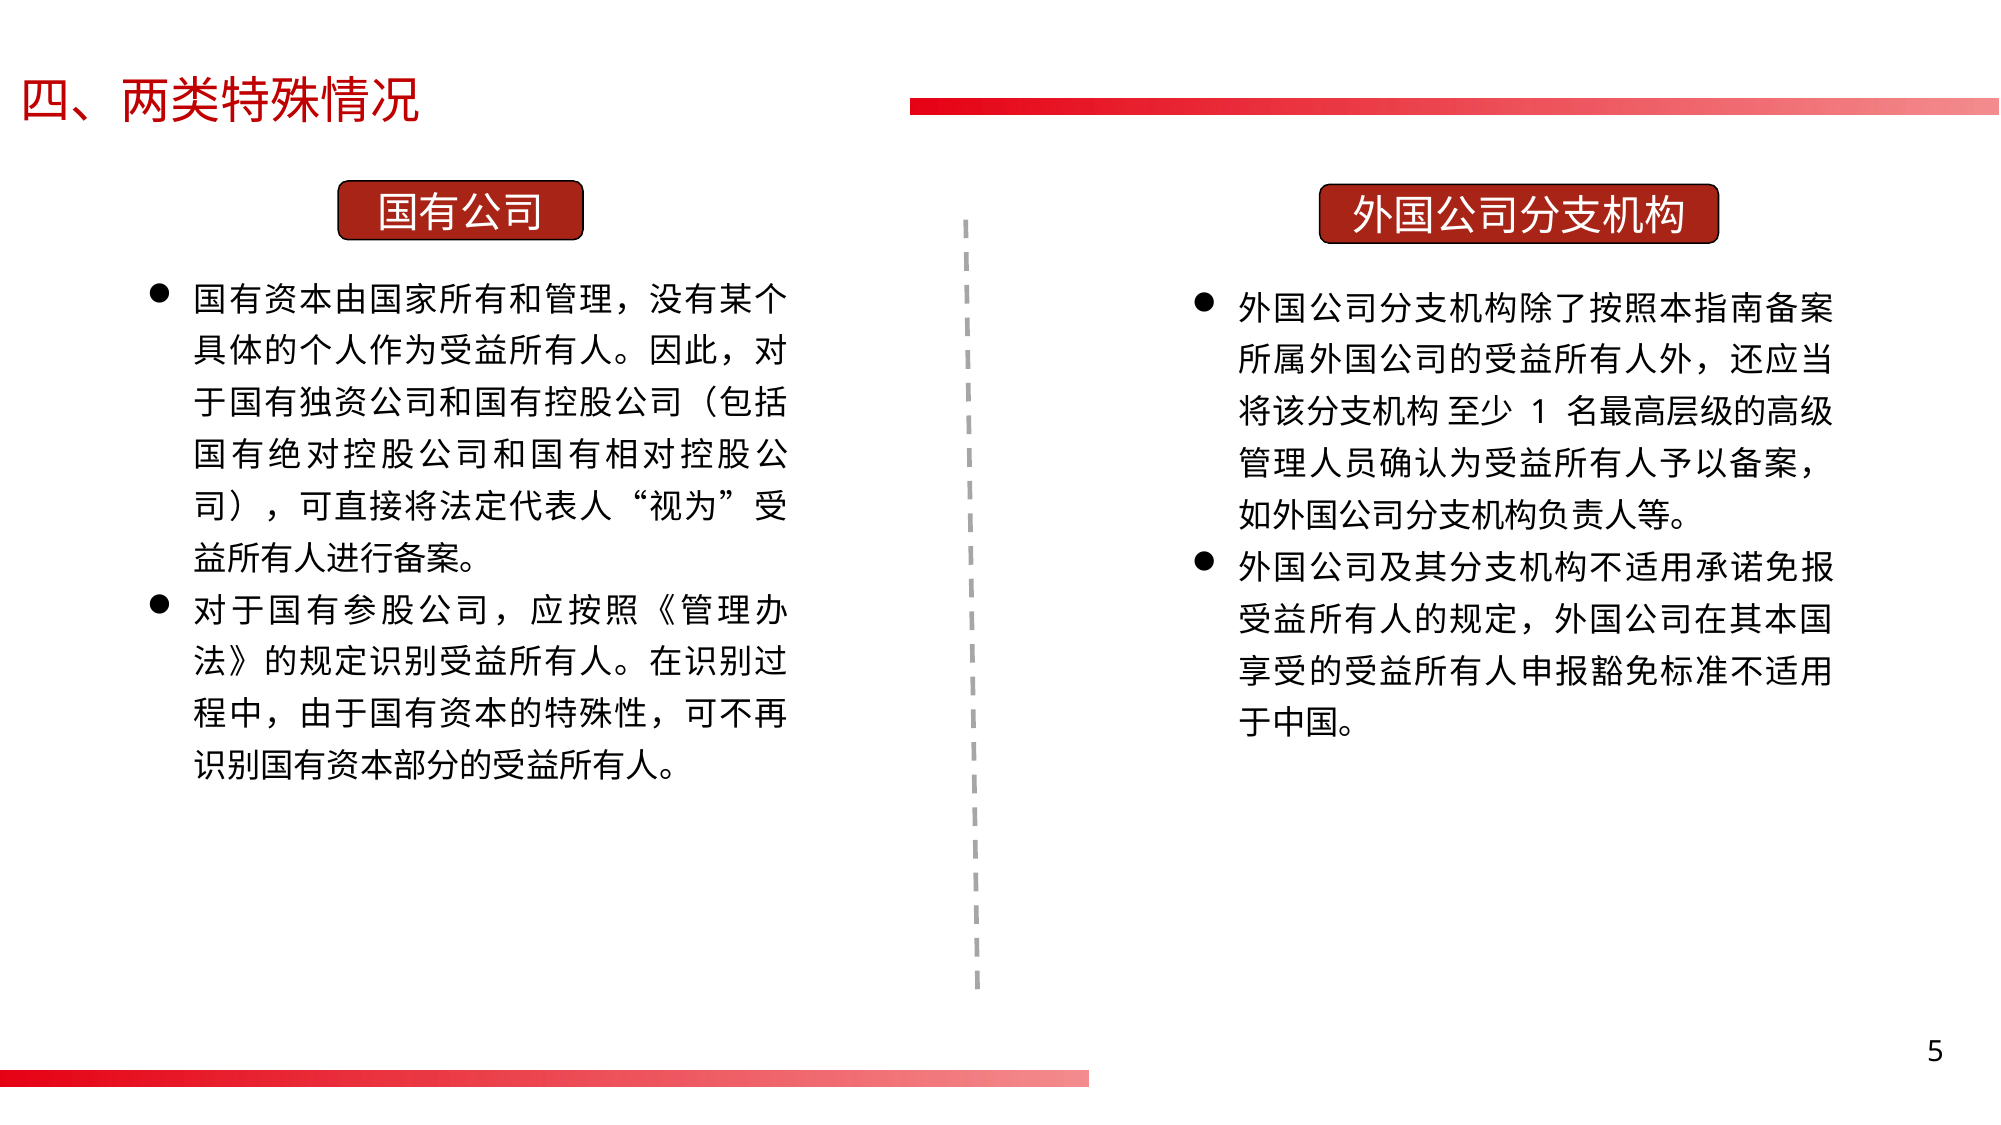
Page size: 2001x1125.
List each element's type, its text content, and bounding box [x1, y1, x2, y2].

text_box 四、两类特殊情况 [5, 60, 844, 136]
text_box 国有公司 [338, 180, 583, 225]
text_box 国有资本由国家所有和管理，没有某个具体的个人作为受益所有人。因此，对于国有独资公司和国有控股公司（包括国有绝对控股公司和国有相对控股公司），可直接将法定代表人“视为”受益所有人进行备案。 对于国有参股公司，应按照《管理办法》的规定识别受益所有人。在识别过程中，由于国有资本的特殊性，可不再识别国有资本部分的受益所有人。 [147, 225, 790, 819]
text_box 外国公司分支机构除了按照本指南备案所属外国公司的受益所有人外，还应当将该分支机构 至少 1 名最高层级的高级管理人员确认为受益所有人予以备案，如外国公司分支机构负责人等。 外国公司及其分支机构不适用承诺免报受益所有人的规定，外国公司在其本国享受的受益所有人申报豁免标准不适用于中国。 [1191, 234, 1835, 776]
slide_number 5 [1872, 1024, 1960, 1080]
picture [0, 1070, 1089, 1087]
picture [910, 98, 1999, 115]
text_box 外国公司分支机构 [1319, 184, 1719, 234]
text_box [965, 219, 978, 995]
